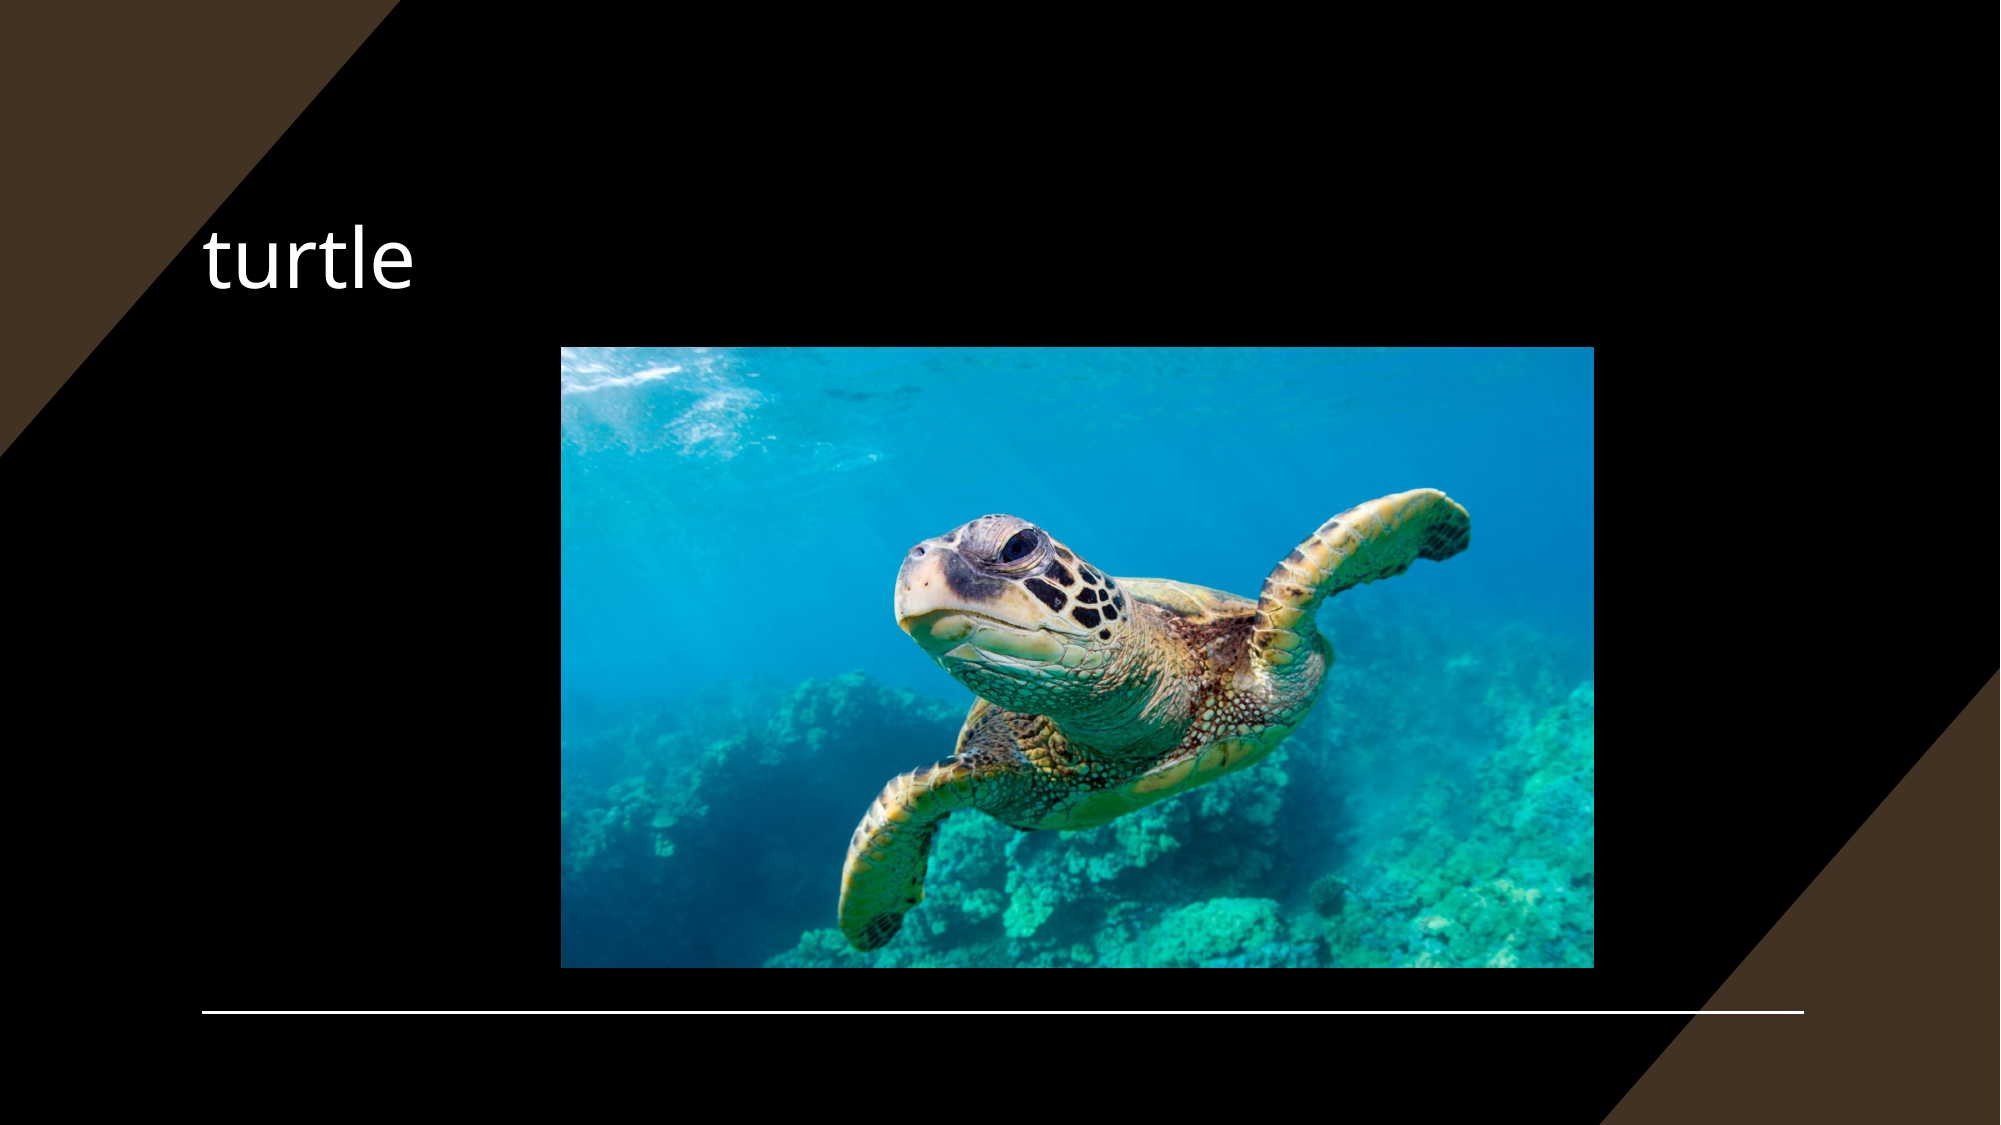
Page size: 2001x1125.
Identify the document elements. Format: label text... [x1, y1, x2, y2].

title turtle [187, 143, 1813, 367]
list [560, 347, 1594, 968]
